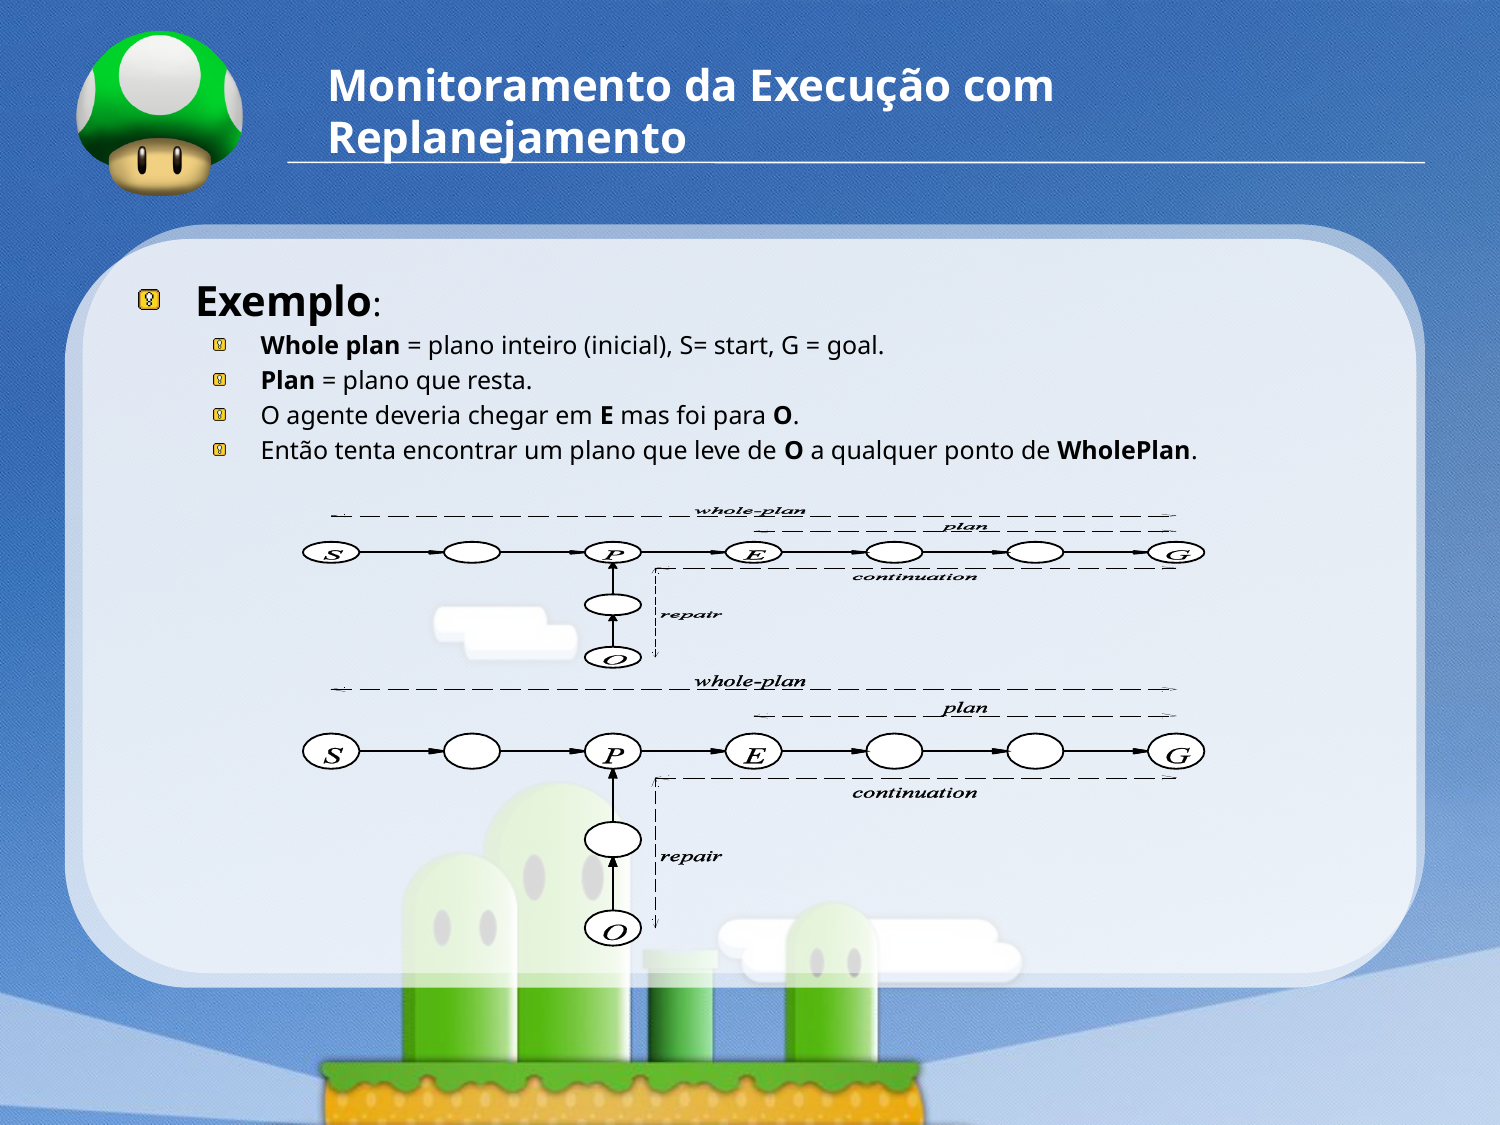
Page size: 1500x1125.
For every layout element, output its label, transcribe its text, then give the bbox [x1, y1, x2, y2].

list Exemplo: Whole plan = plano inteiro (inicial), S= start, G = goal. Plan = plano que resta. O agente deveria chegar em E mas foi para O. Então tenta encontrar um plano que leve de O a qualquer ponto de WholePlan. [123, 267, 1365, 941]
picture [0, 0, 1500, 1125]
title Monitoramento da Execução com Replanejamento [312, 37, 1426, 183]
